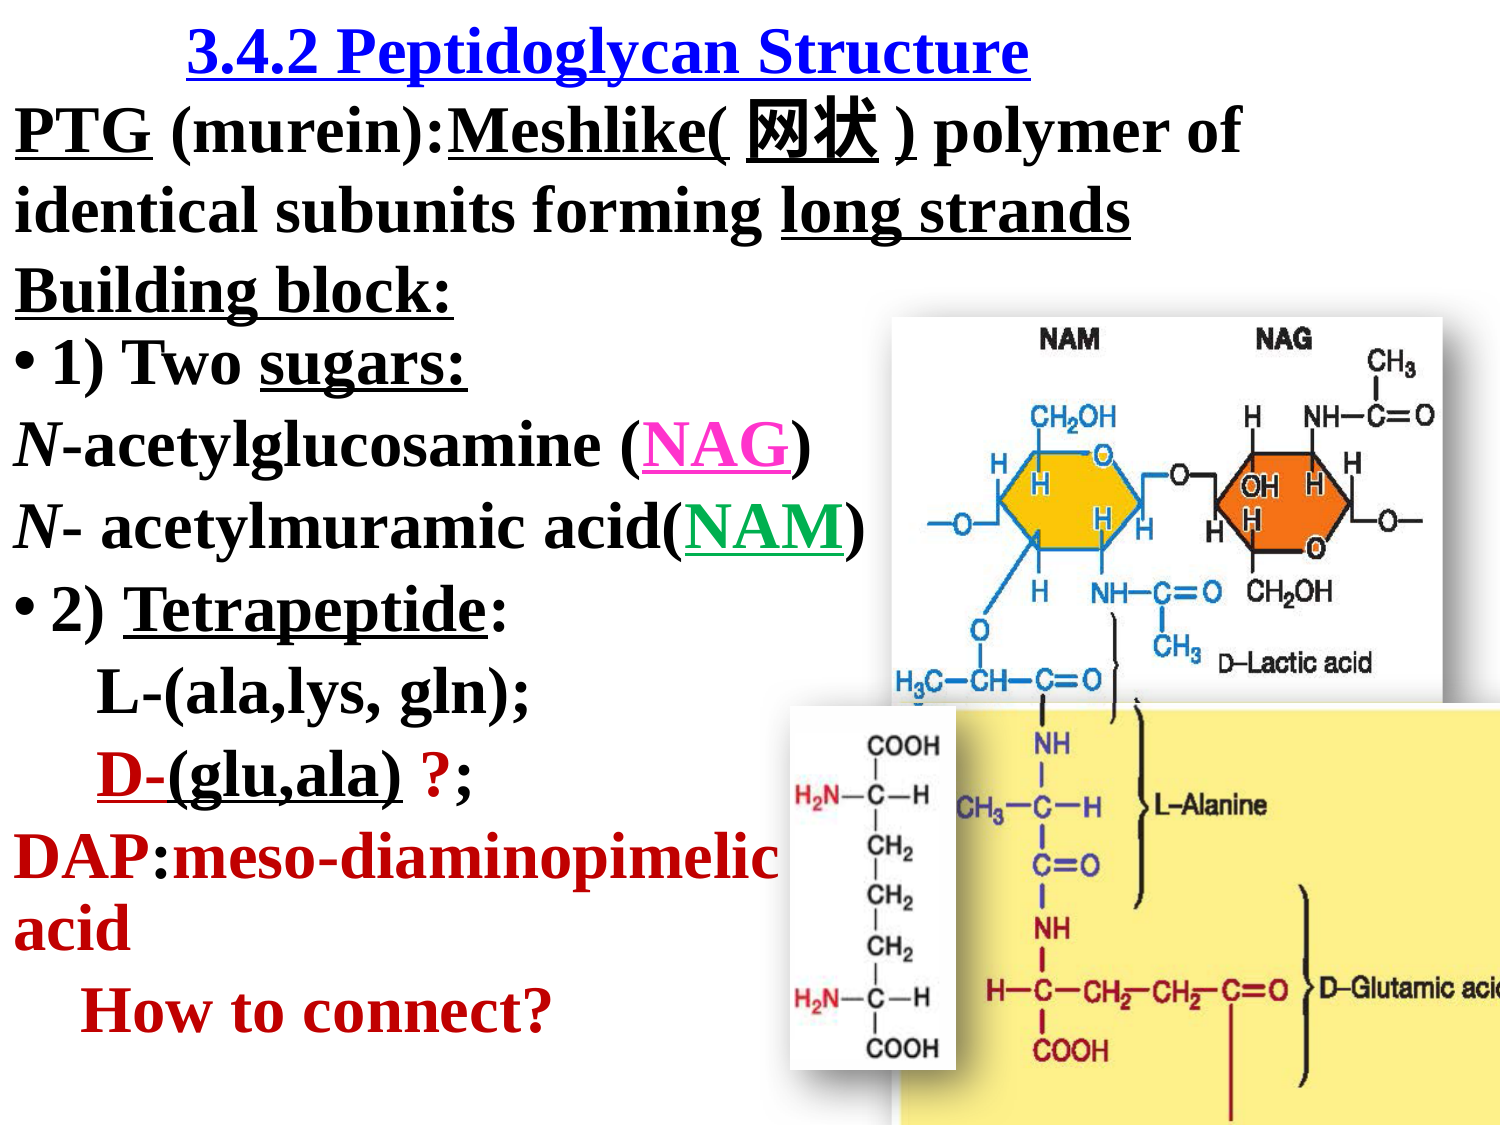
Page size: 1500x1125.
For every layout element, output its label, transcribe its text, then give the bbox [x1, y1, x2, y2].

list 1) Two sugars: N-acetylglucosamine (NAG) N- acetylmuramic acid(NAM) 2) Tetrapeptide: L-(ala,lys, gln); D-(glu,ala) ?; DAP:meso-diaminopimelic acid How to connect? [0, 334, 880, 1108]
text_box 3.4.2 Peptidoglycan Structure [171, 0, 1467, 78]
text_box PTG (murein):Meshlike(网状) polymer of identical subunits forming long strands Building block: [0, 78, 1500, 334]
picture [790, 316, 1500, 1125]
